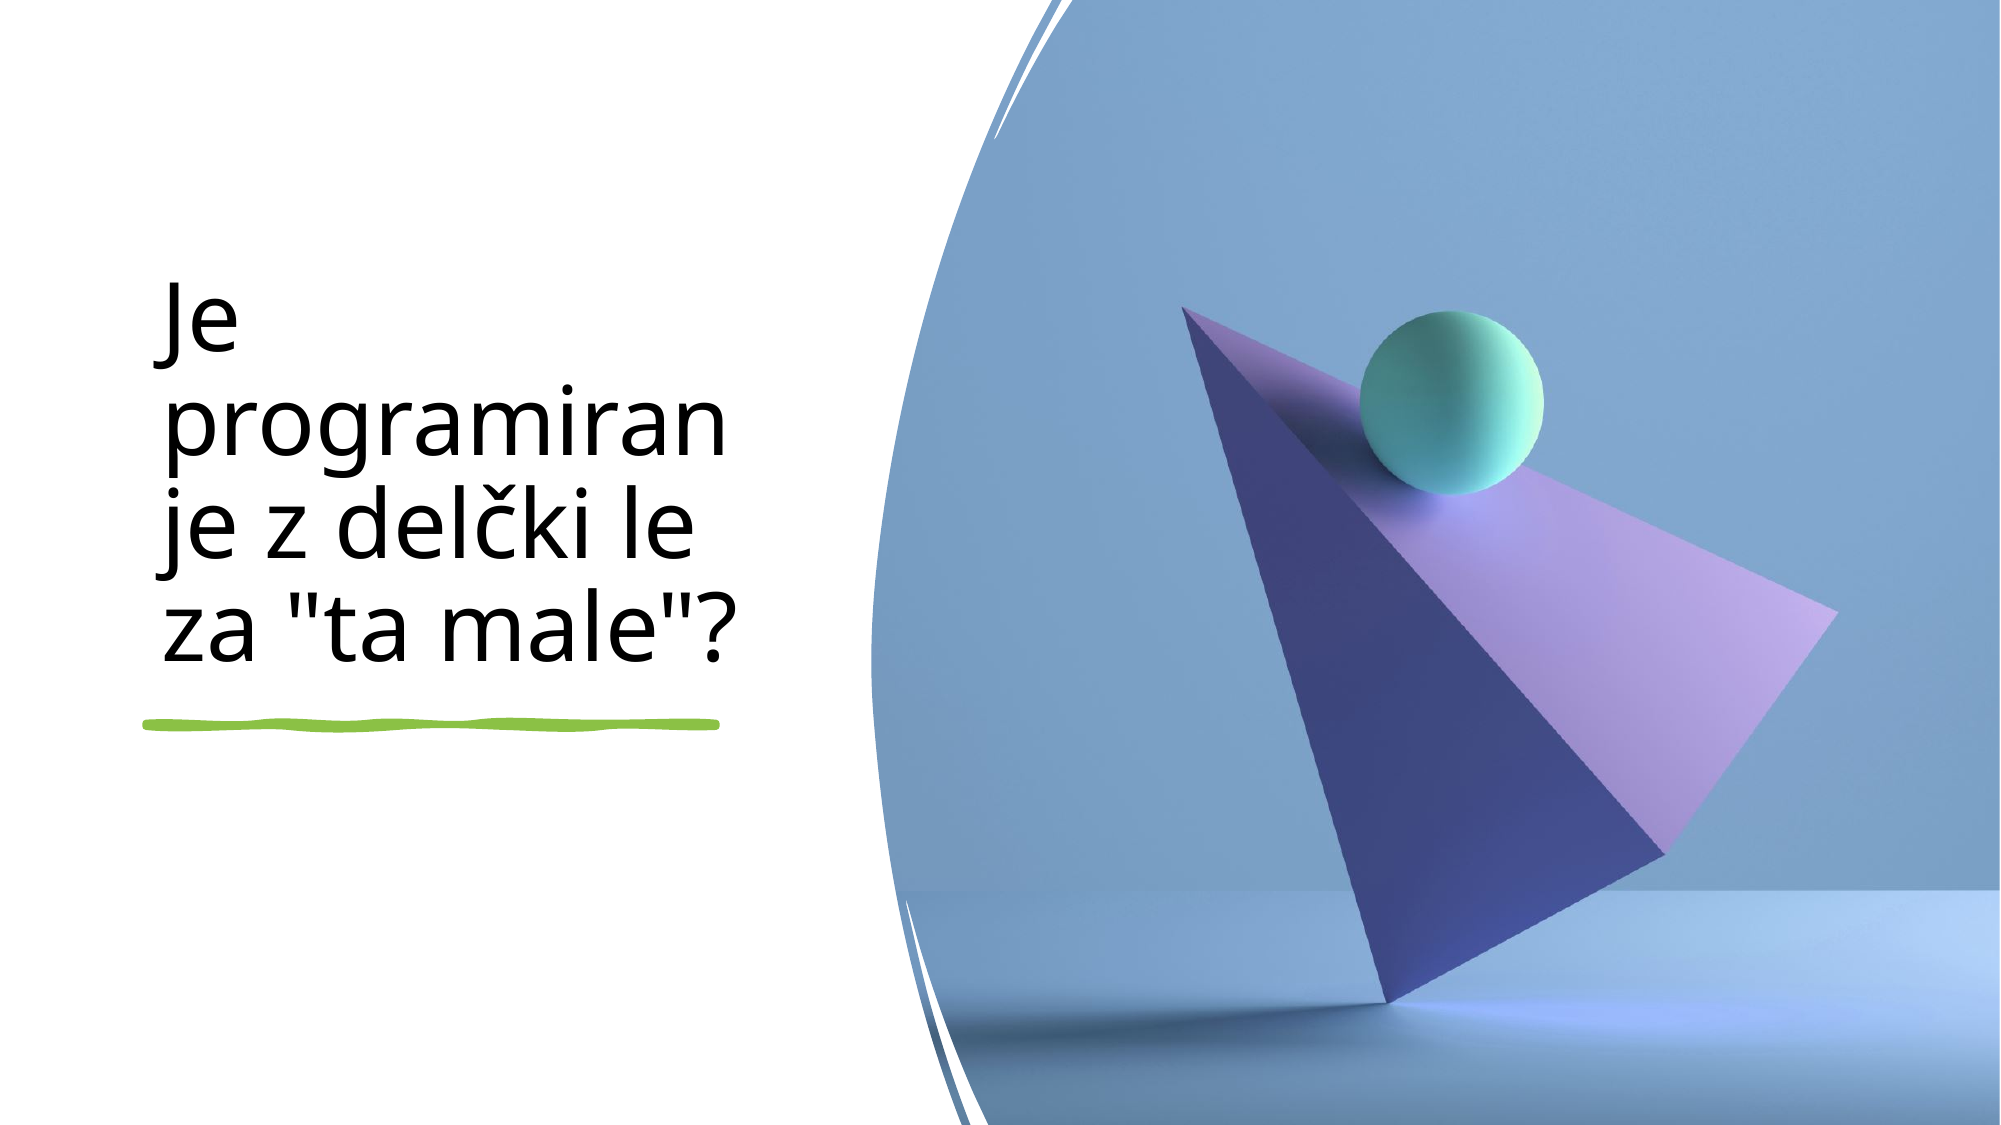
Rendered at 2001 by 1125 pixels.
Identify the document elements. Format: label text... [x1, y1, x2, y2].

picture [871, 0, 2000, 1125]
text_box [0, 0, 871, 1125]
title Je programiranje z delčki le za "ta male"? [146, 104, 759, 690]
text_box [144, 720, 718, 730]
